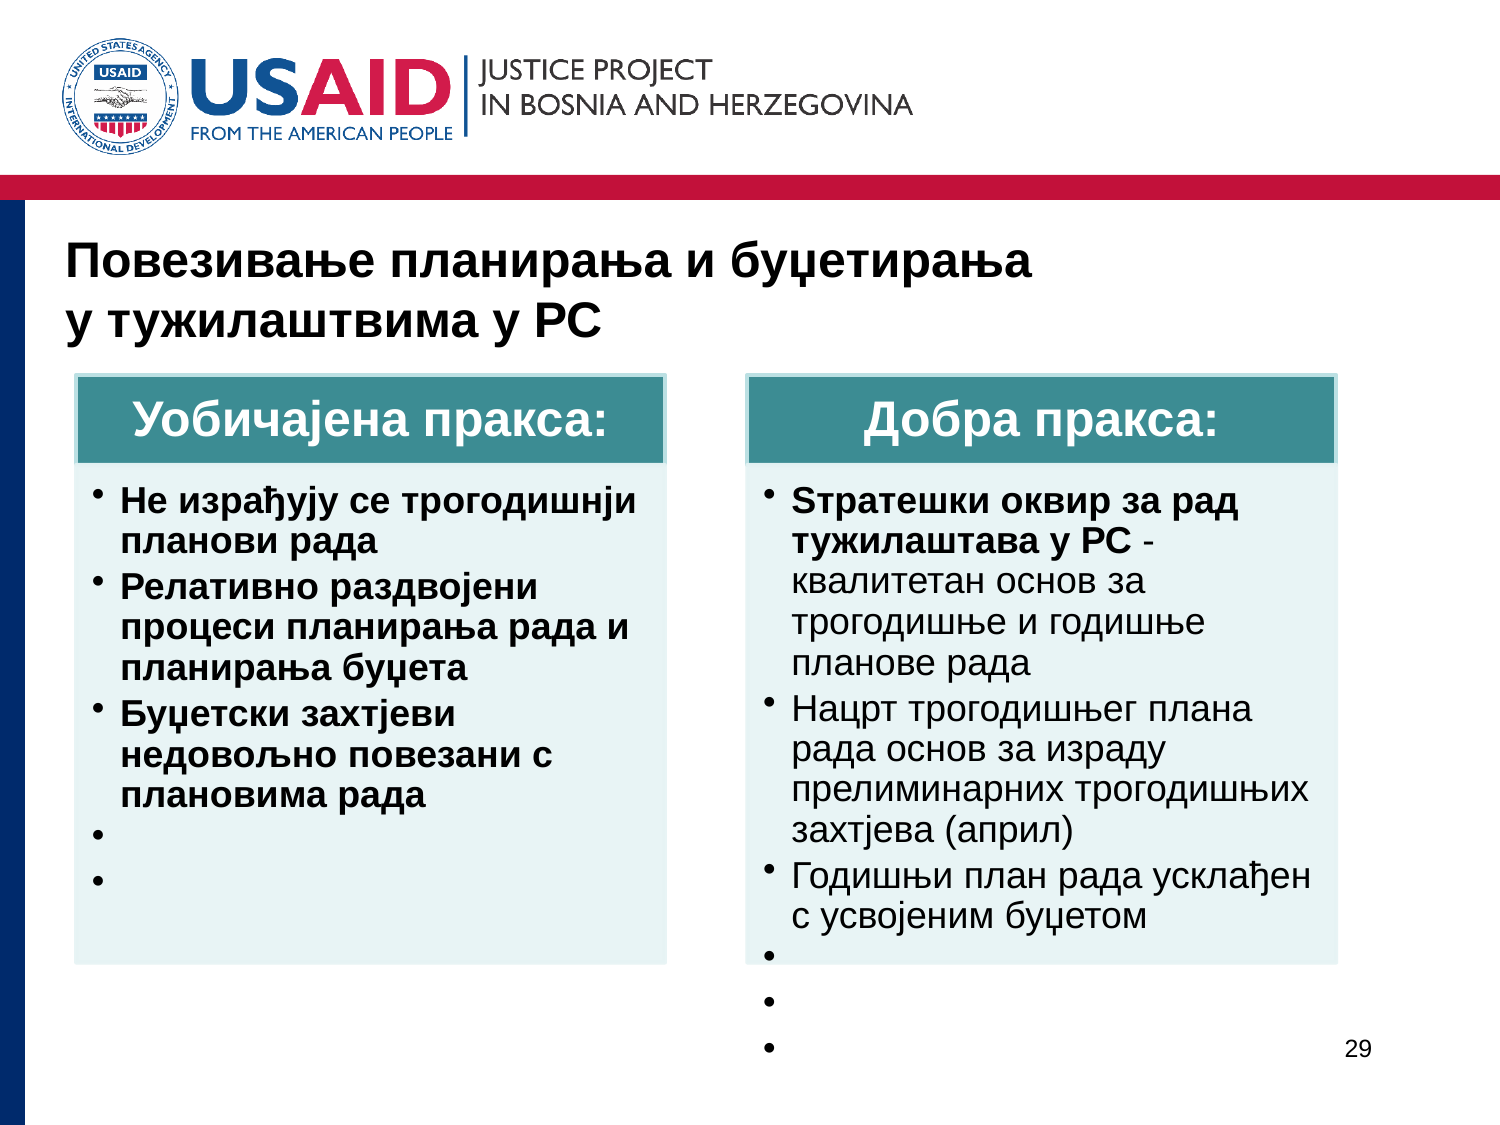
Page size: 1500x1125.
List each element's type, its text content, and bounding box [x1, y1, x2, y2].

slide_number 29 [1074, 1024, 1388, 1101]
picture [62, 38, 913, 155]
title Повезивање планирања и буџетирања у тужилаштвима у РС [50, 219, 1500, 320]
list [74, 374, 1338, 963]
